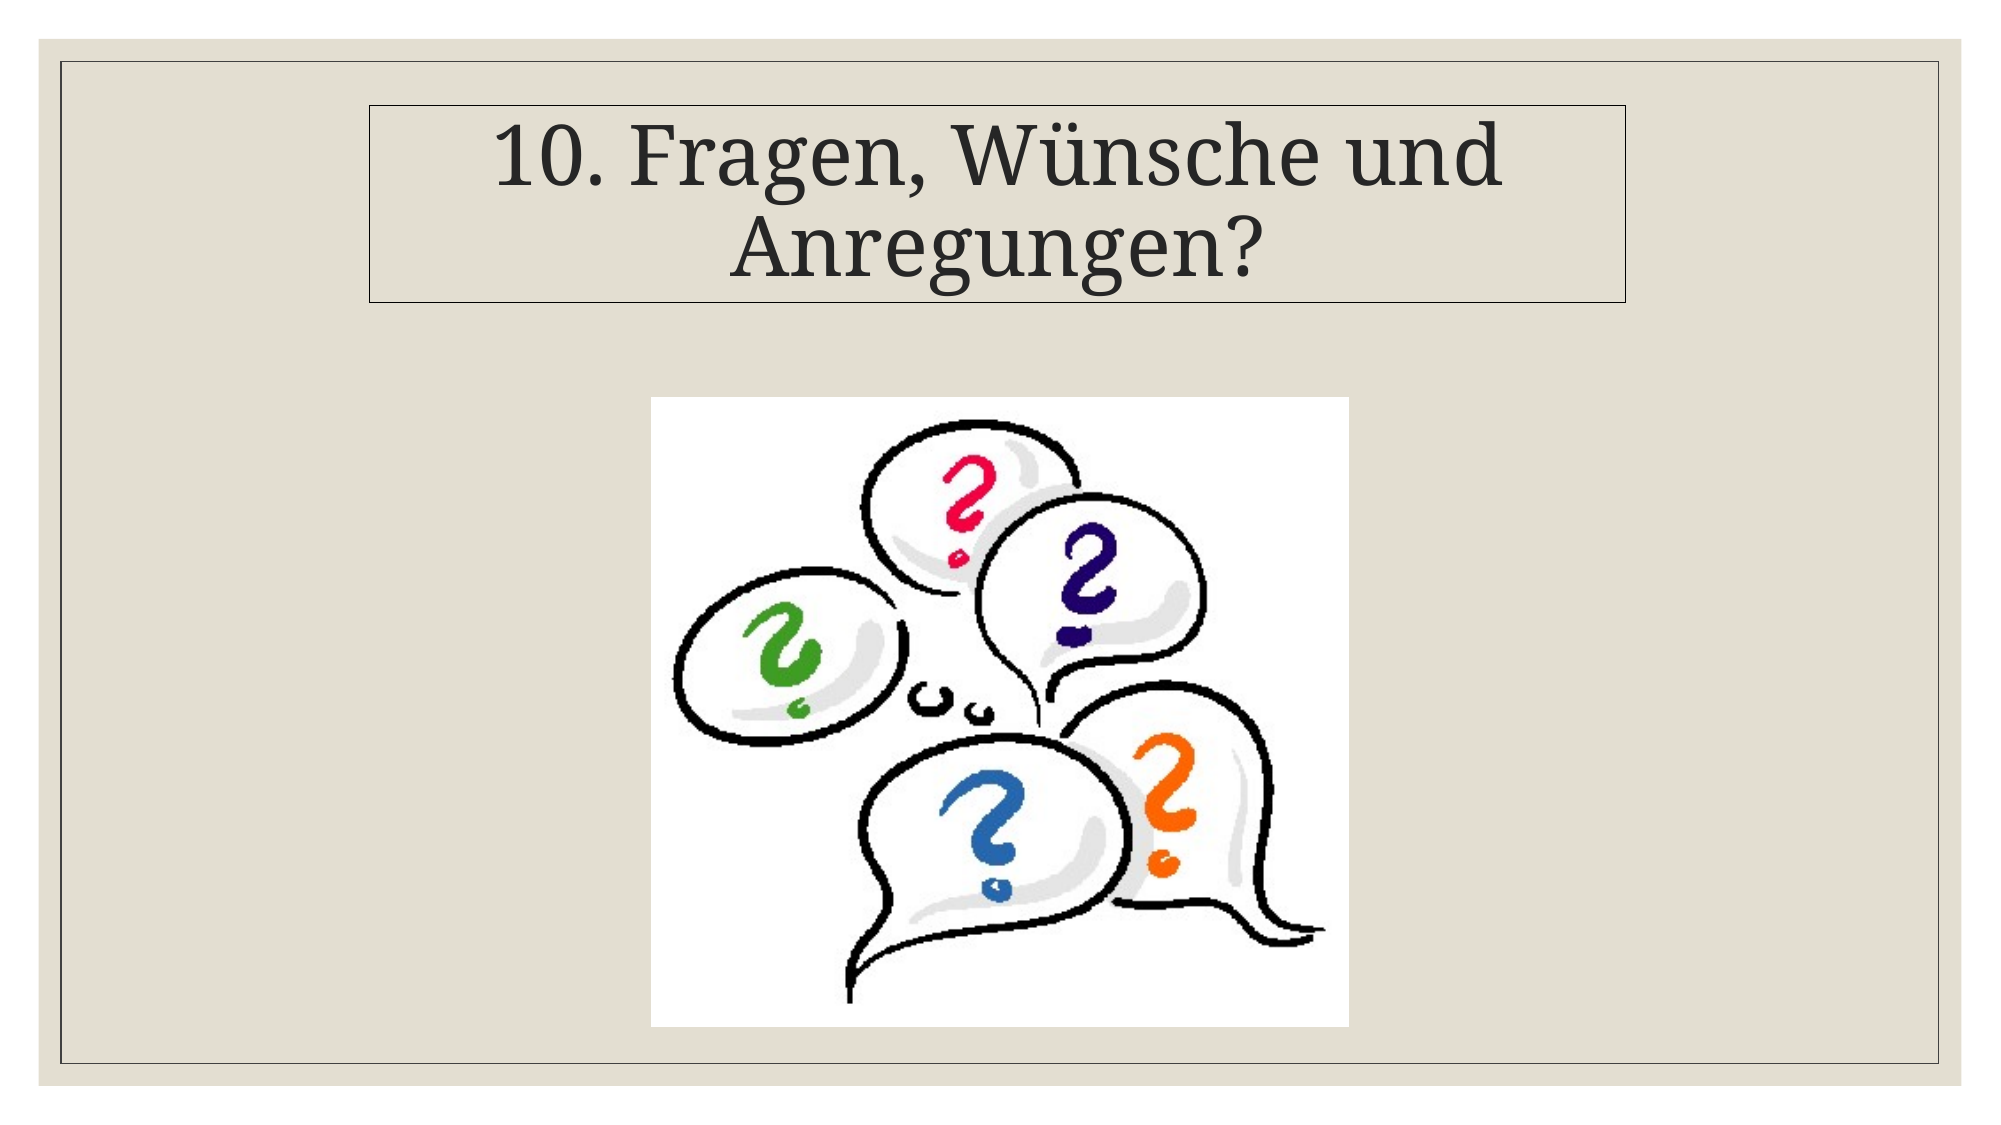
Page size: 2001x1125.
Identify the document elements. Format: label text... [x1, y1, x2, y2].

title 10. Fragen, Wünsche und Anregungen? [369, 105, 1626, 303]
picture [651, 397, 1349, 1027]
